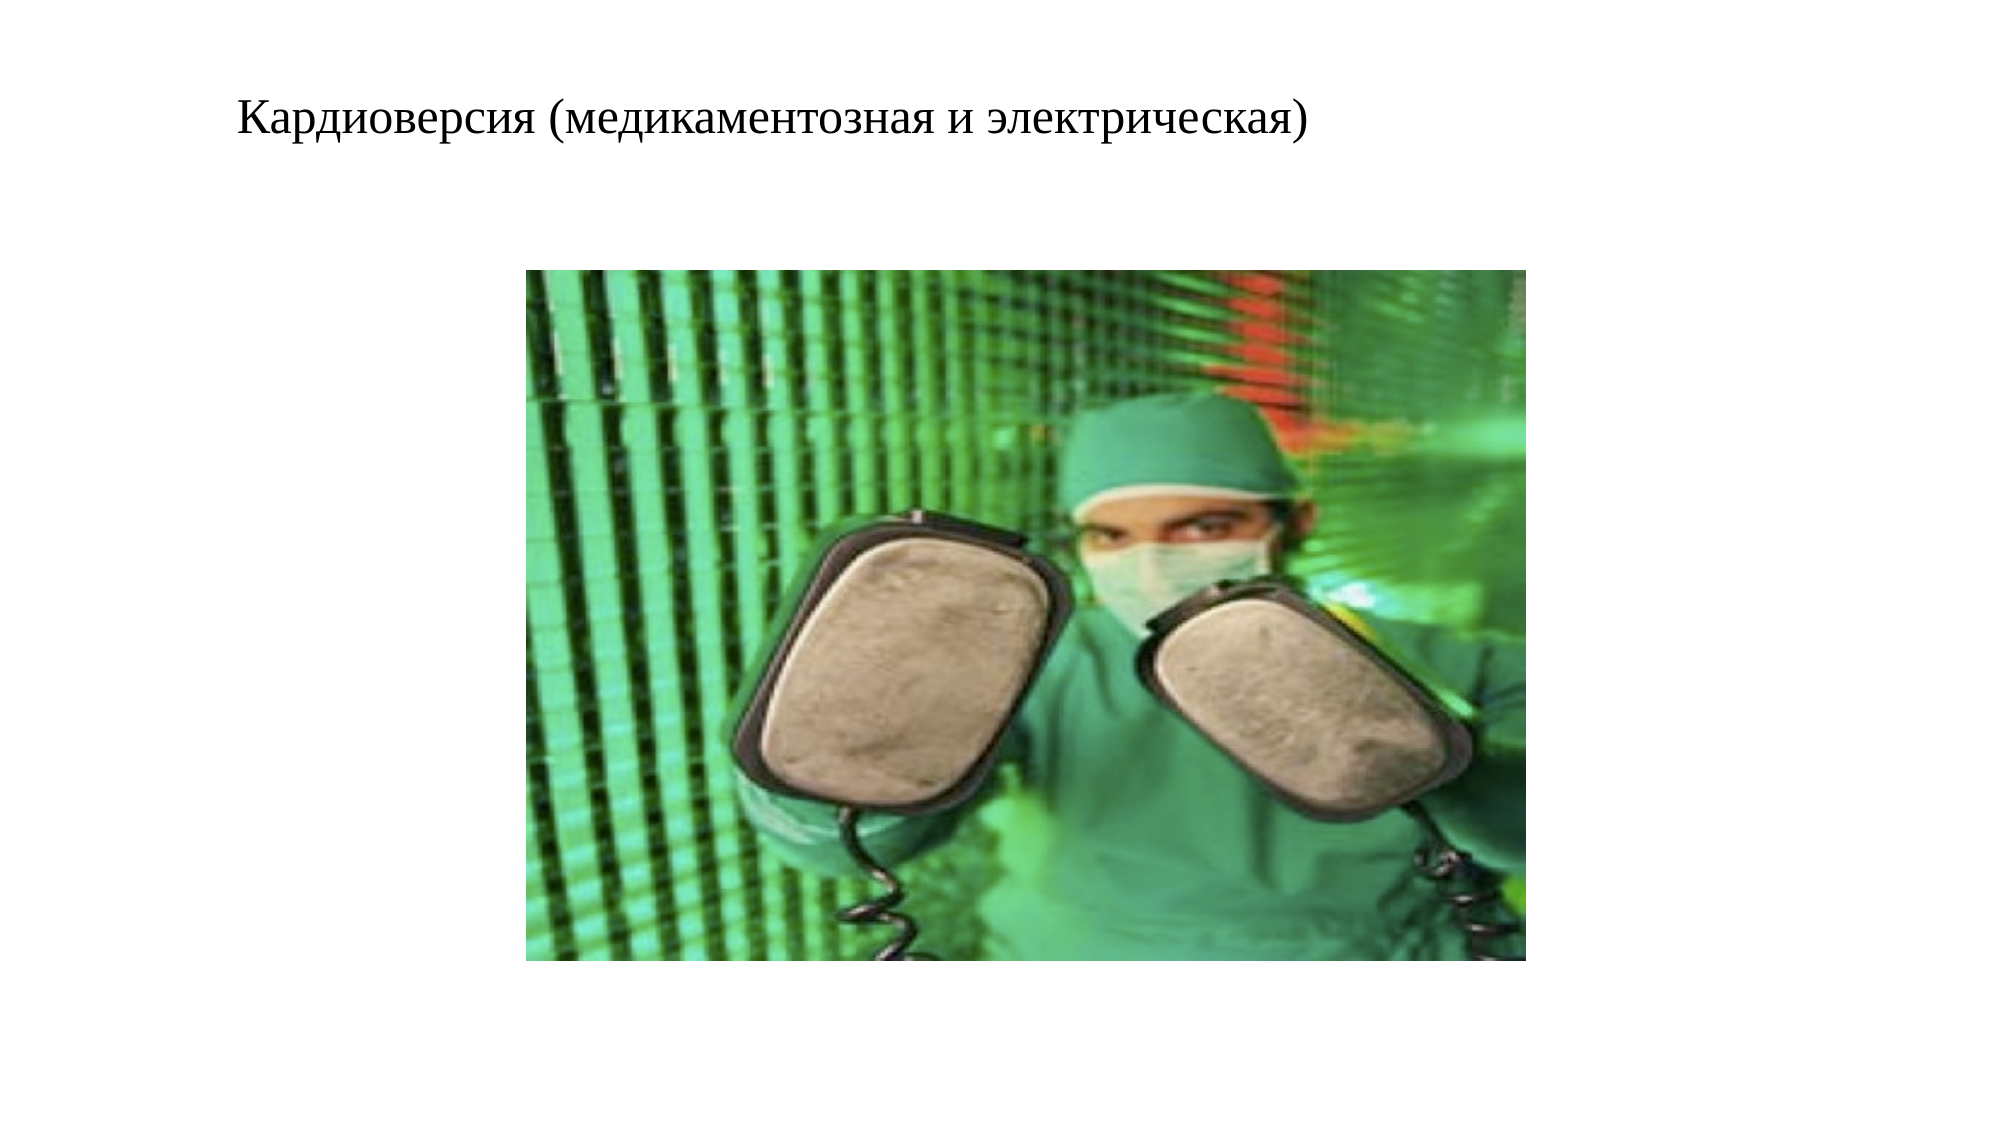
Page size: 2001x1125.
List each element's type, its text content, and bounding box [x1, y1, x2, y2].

text_box Кардиоверсия (медикаментозная и электрическая) [222, 76, 1866, 151]
picture [525, 270, 1527, 961]
